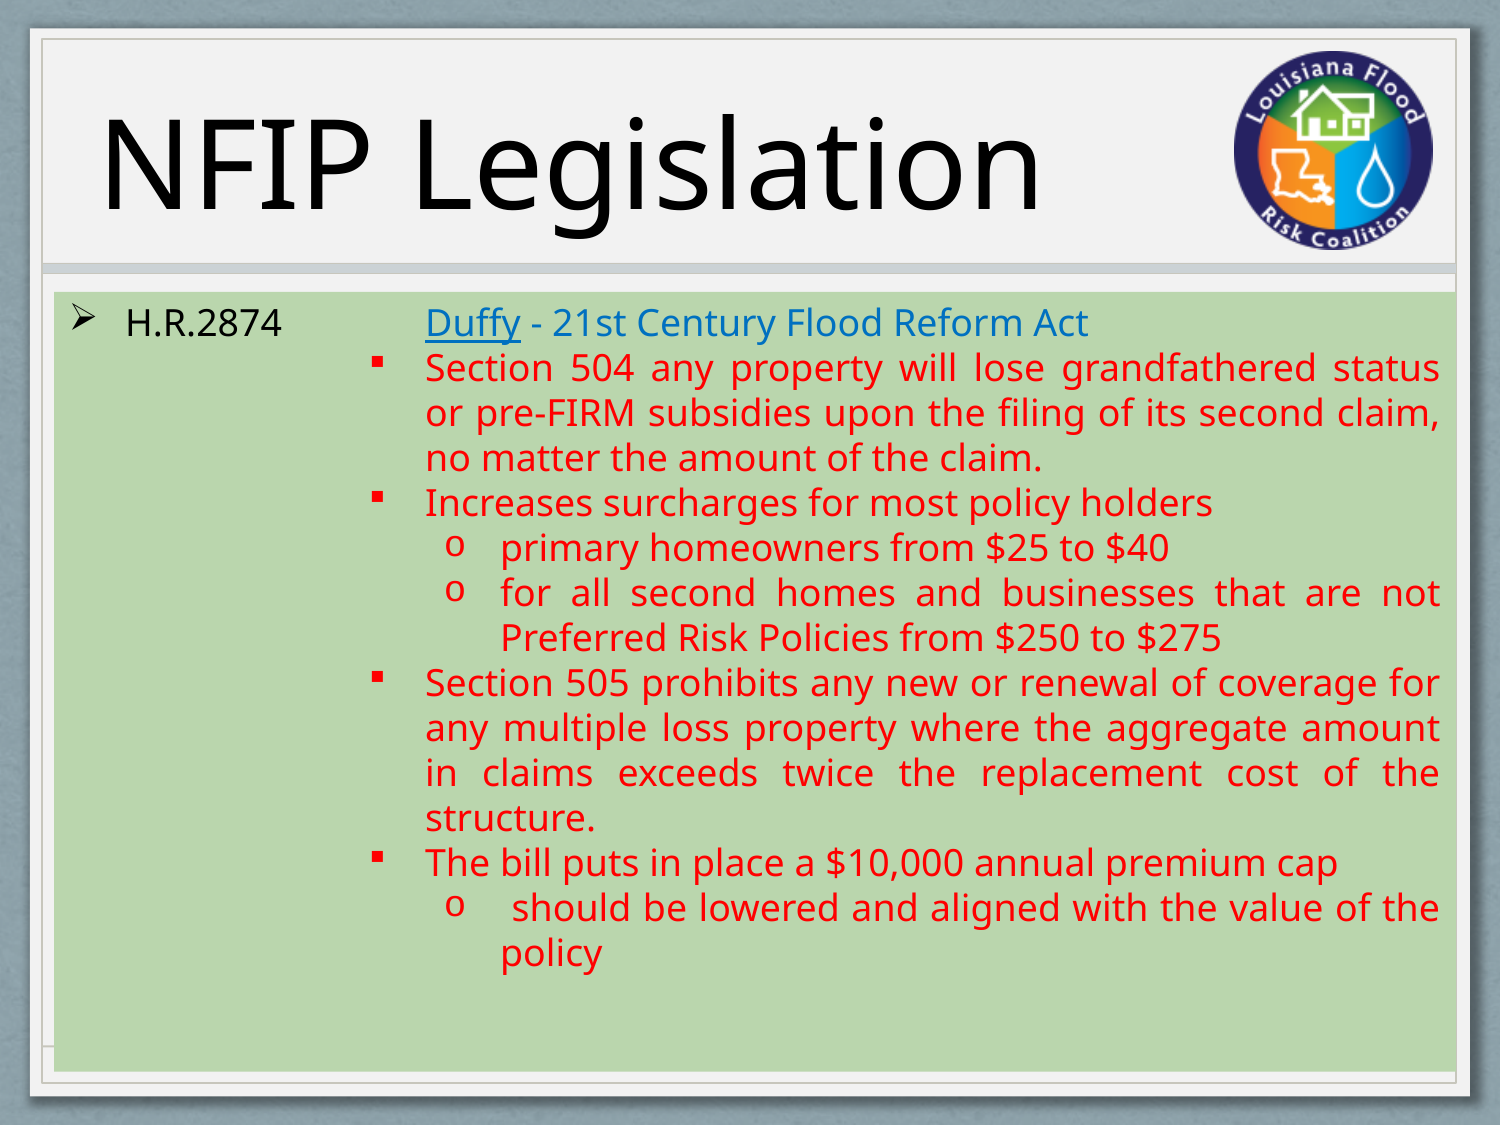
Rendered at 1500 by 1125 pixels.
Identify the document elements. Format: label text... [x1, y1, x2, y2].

text_box NFIP Legislation [82, 76, 1202, 242]
text_box H.R.2874 Duffy - 21st Century Flood Reform Act Section 504 any property will lose grandfathered status or pre-FIRM subsidies upon the filing of its second claim, no matter the amount of the claim. Increases surcharges for most policy holders primary homeowners from $25 to $40 for all second homes and businesses that are not Preferred Risk Policies from $250 to $275 Section 505 prohibits any new or renewal of coverage for any multiple loss property where the aggregate amount in claims exceeds twice the replacement cost of the structure. The bill puts in place a $10,000 annual premium cap should be lowered and aligned with the value of the policy [54, 291, 1456, 1072]
picture [1233, 50, 1433, 250]
